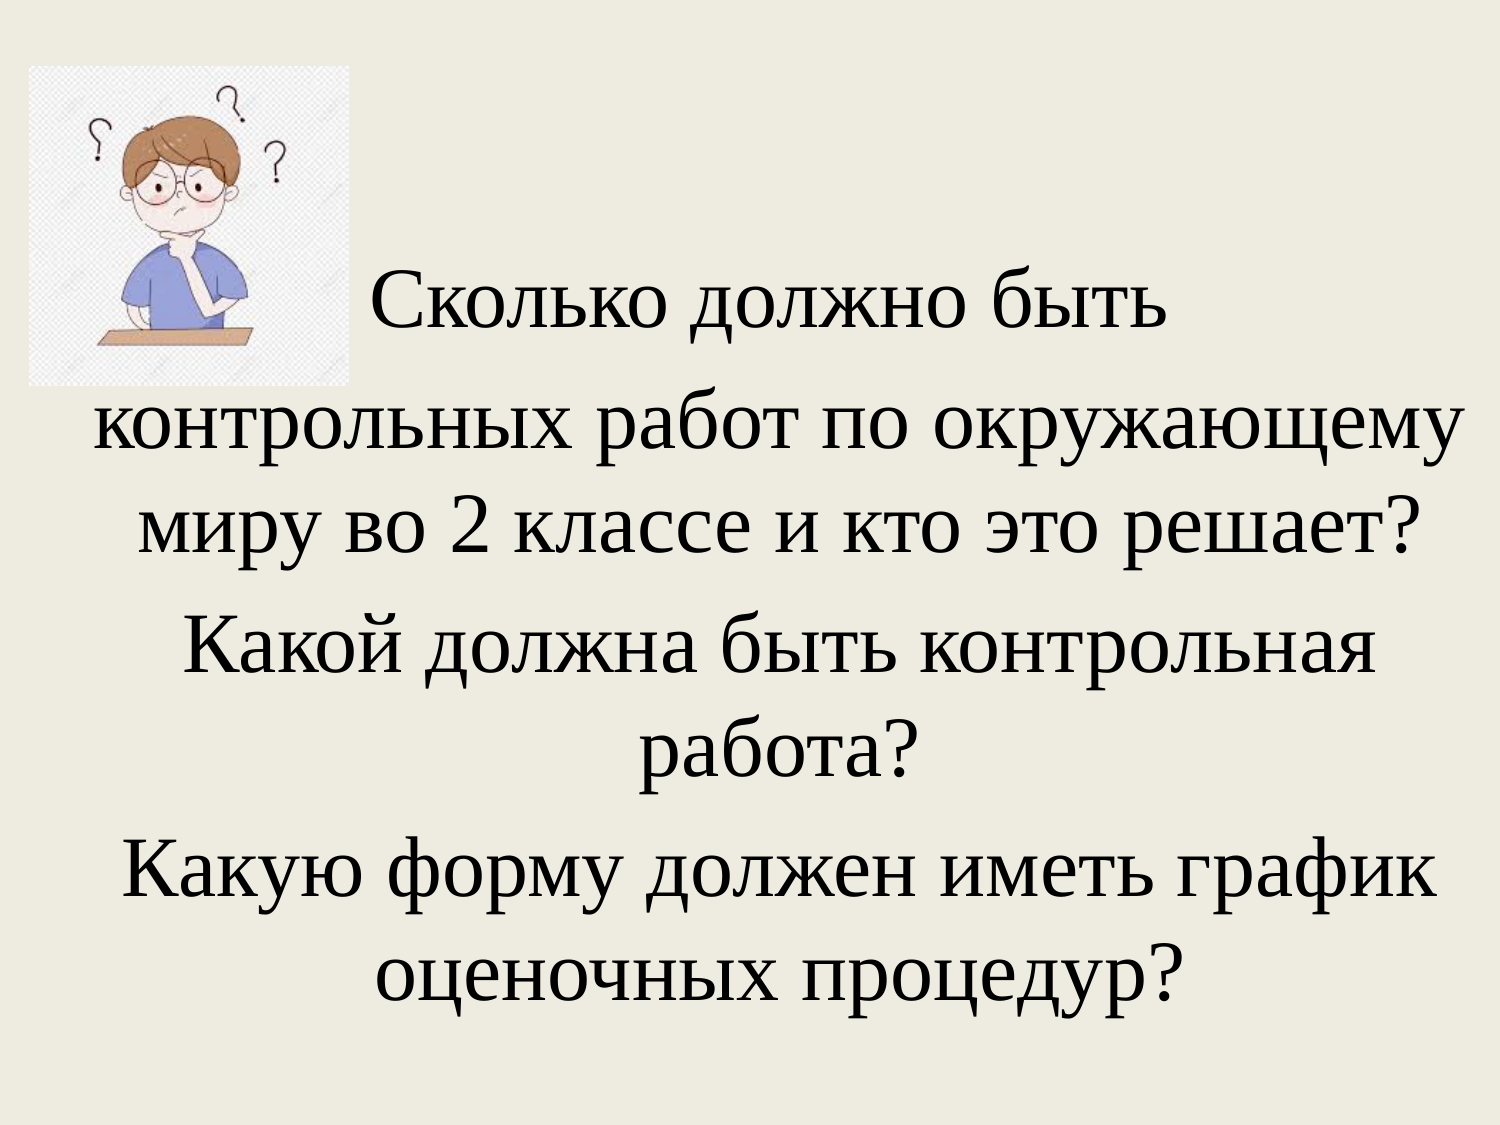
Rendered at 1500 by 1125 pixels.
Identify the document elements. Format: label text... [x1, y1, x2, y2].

picture [29, 66, 349, 386]
list Сколько должно быть контрольных работ по окружающему миру во 2 классе и кто это решает? Какой должна быть контрольная работа? Какую форму должен иметь график оценочных процедур? [76, 113, 1484, 1100]
